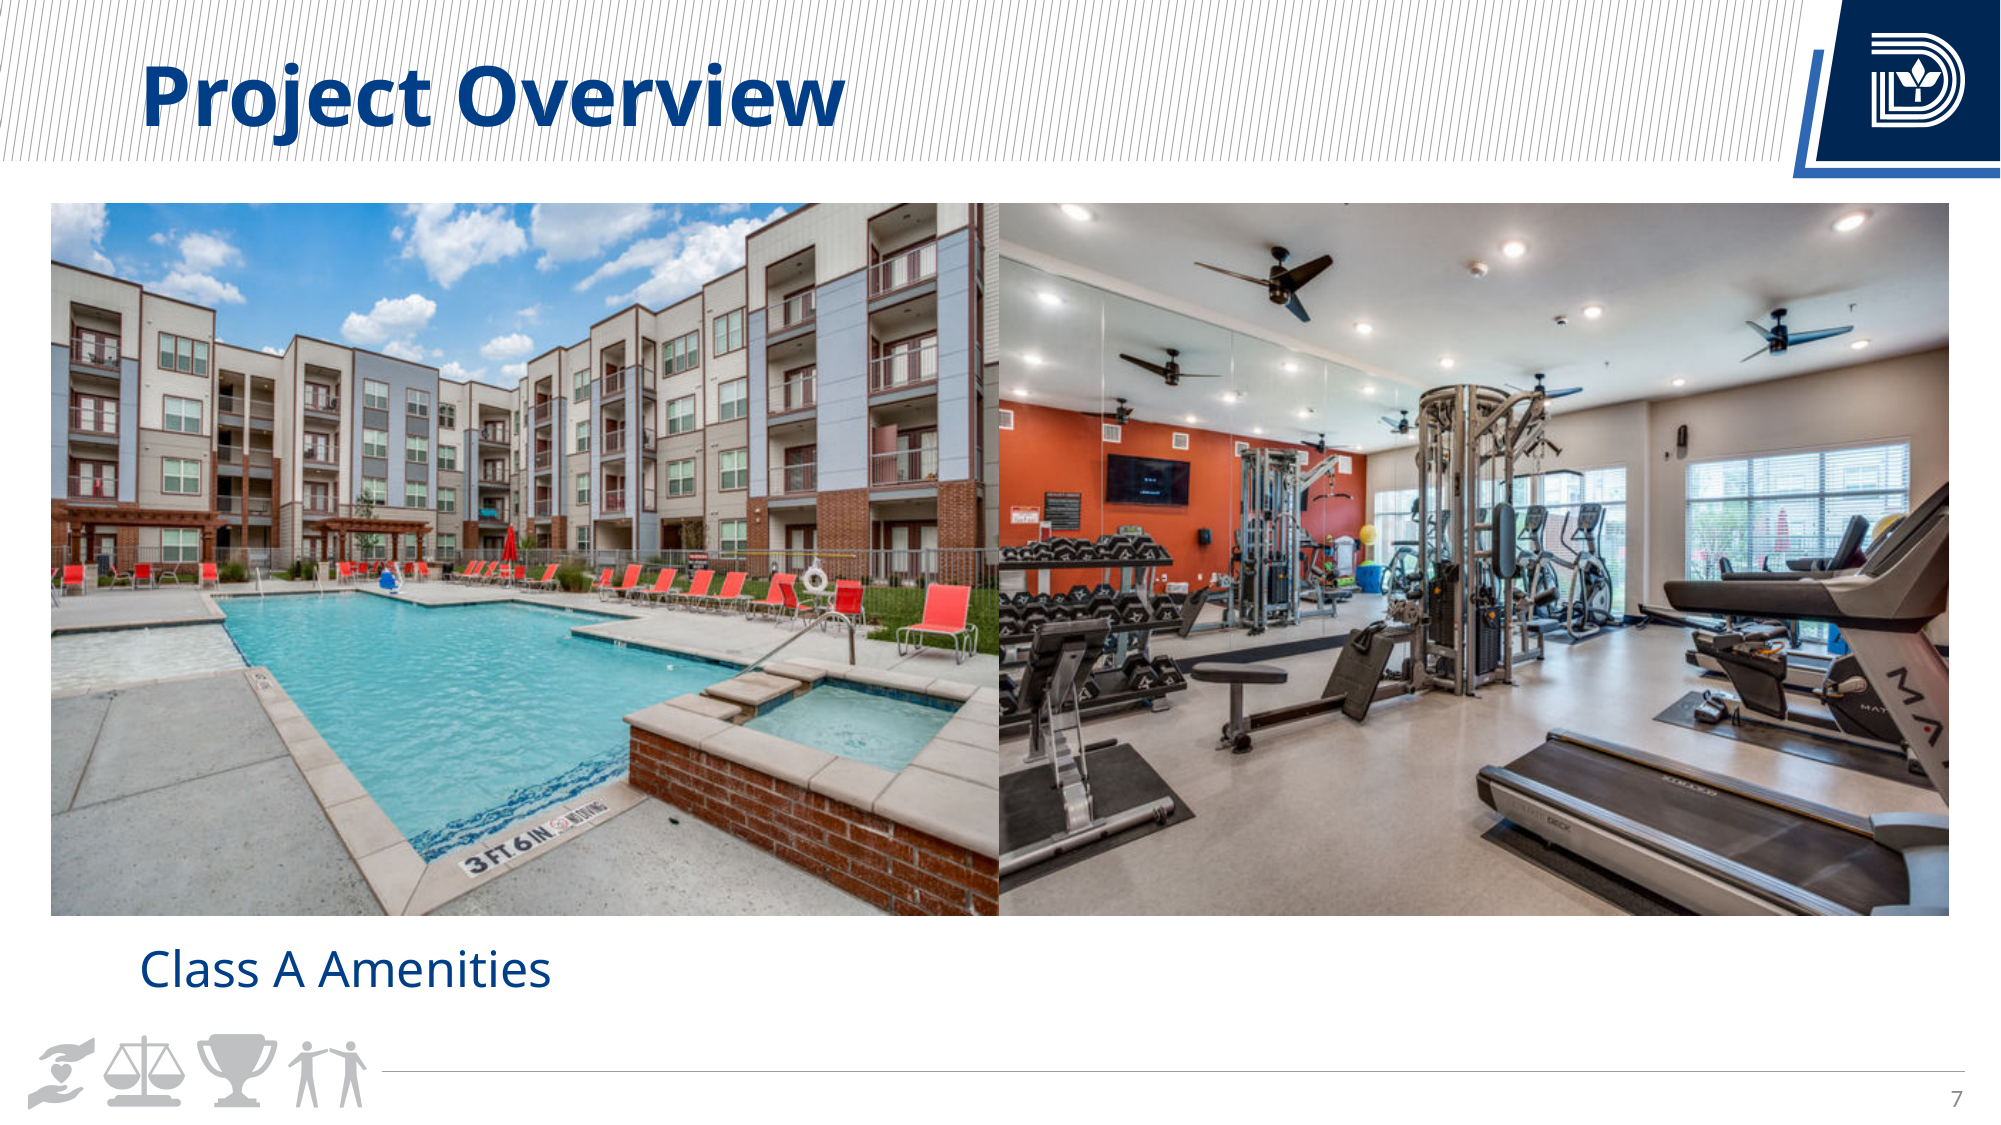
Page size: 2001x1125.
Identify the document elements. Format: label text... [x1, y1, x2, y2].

slide_number 7 [1528, 1067, 1979, 1125]
text_box Project Overview [124, 35, 2000, 150]
picture [0, 0, 2001, 1125]
text_box Class A Amenities [125, 929, 1371, 1005]
